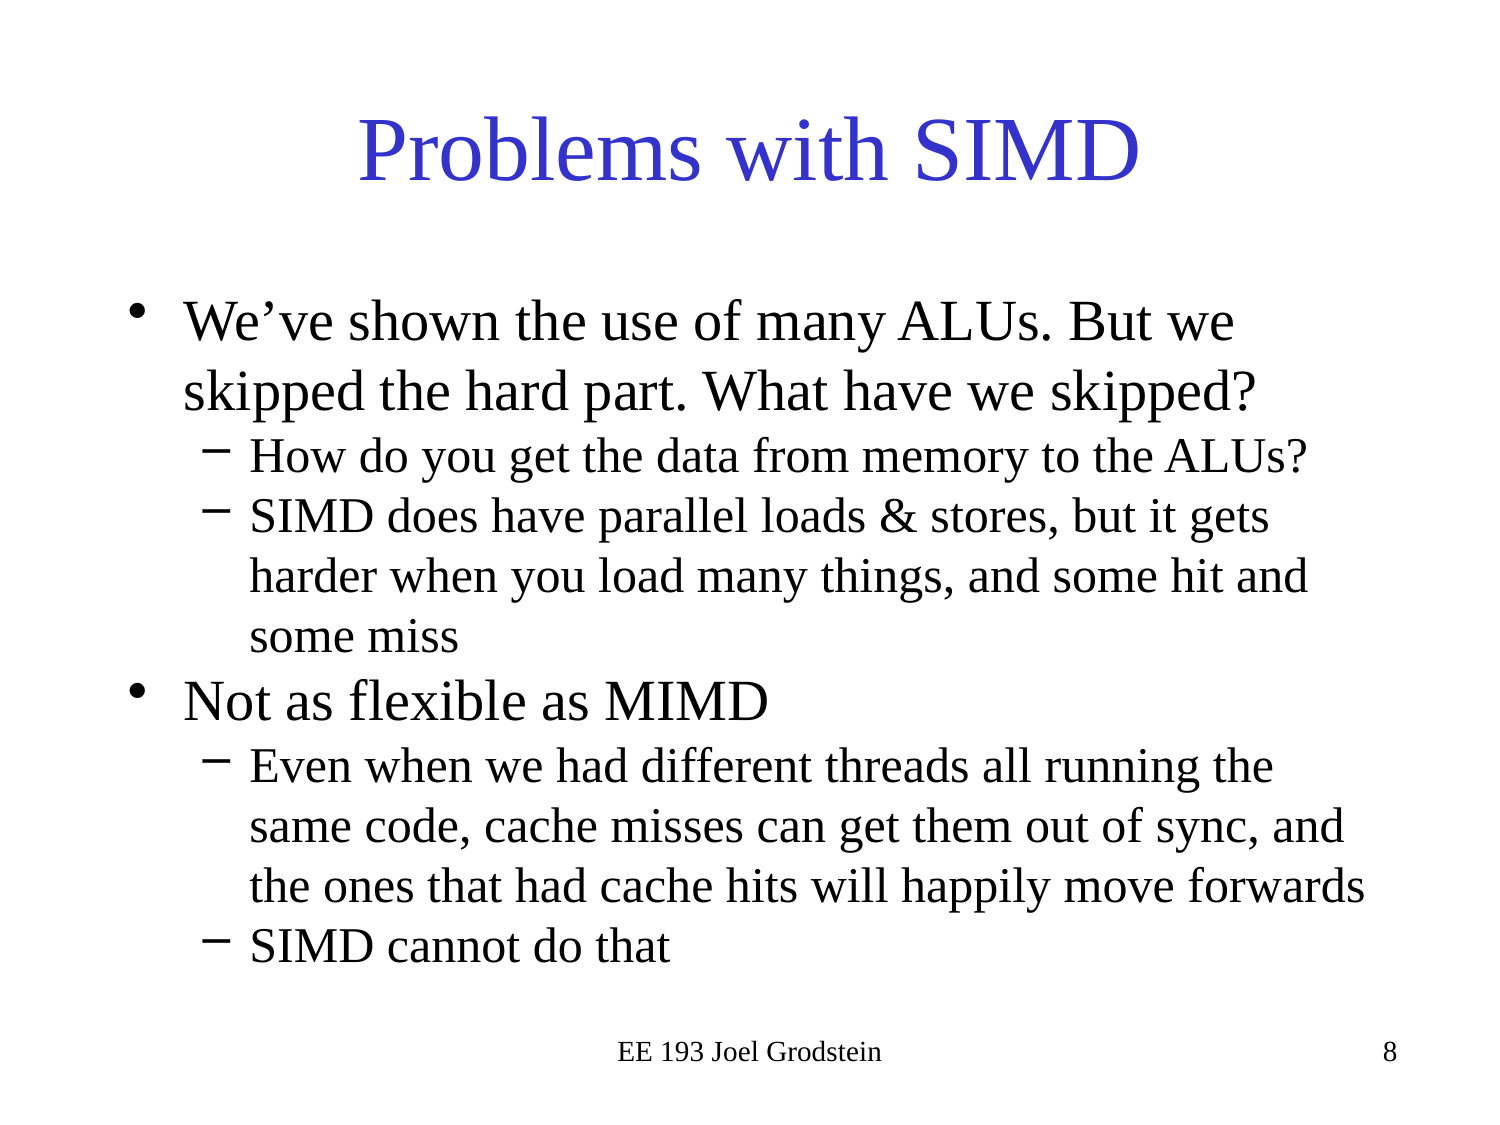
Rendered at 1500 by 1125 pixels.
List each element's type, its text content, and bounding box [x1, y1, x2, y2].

list We’ve shown the use of many ALUs. But we skipped the hard part. What have we skipped? How do you get the data from memory to the ALUs? SIMD does have parallel loads & stores, but it gets harder when you load many things, and some hit and some miss Not as flexible as MIMD Even when we had different threads all running the same code, cache misses can get them out of sync, and the ones that had cache hits will happily move forwards SIMD cannot do that [112, 275, 1388, 1000]
title Problems with SIMD [112, 50, 1388, 238]
footer EE 193 Joel Grodstein [512, 1024, 988, 1101]
